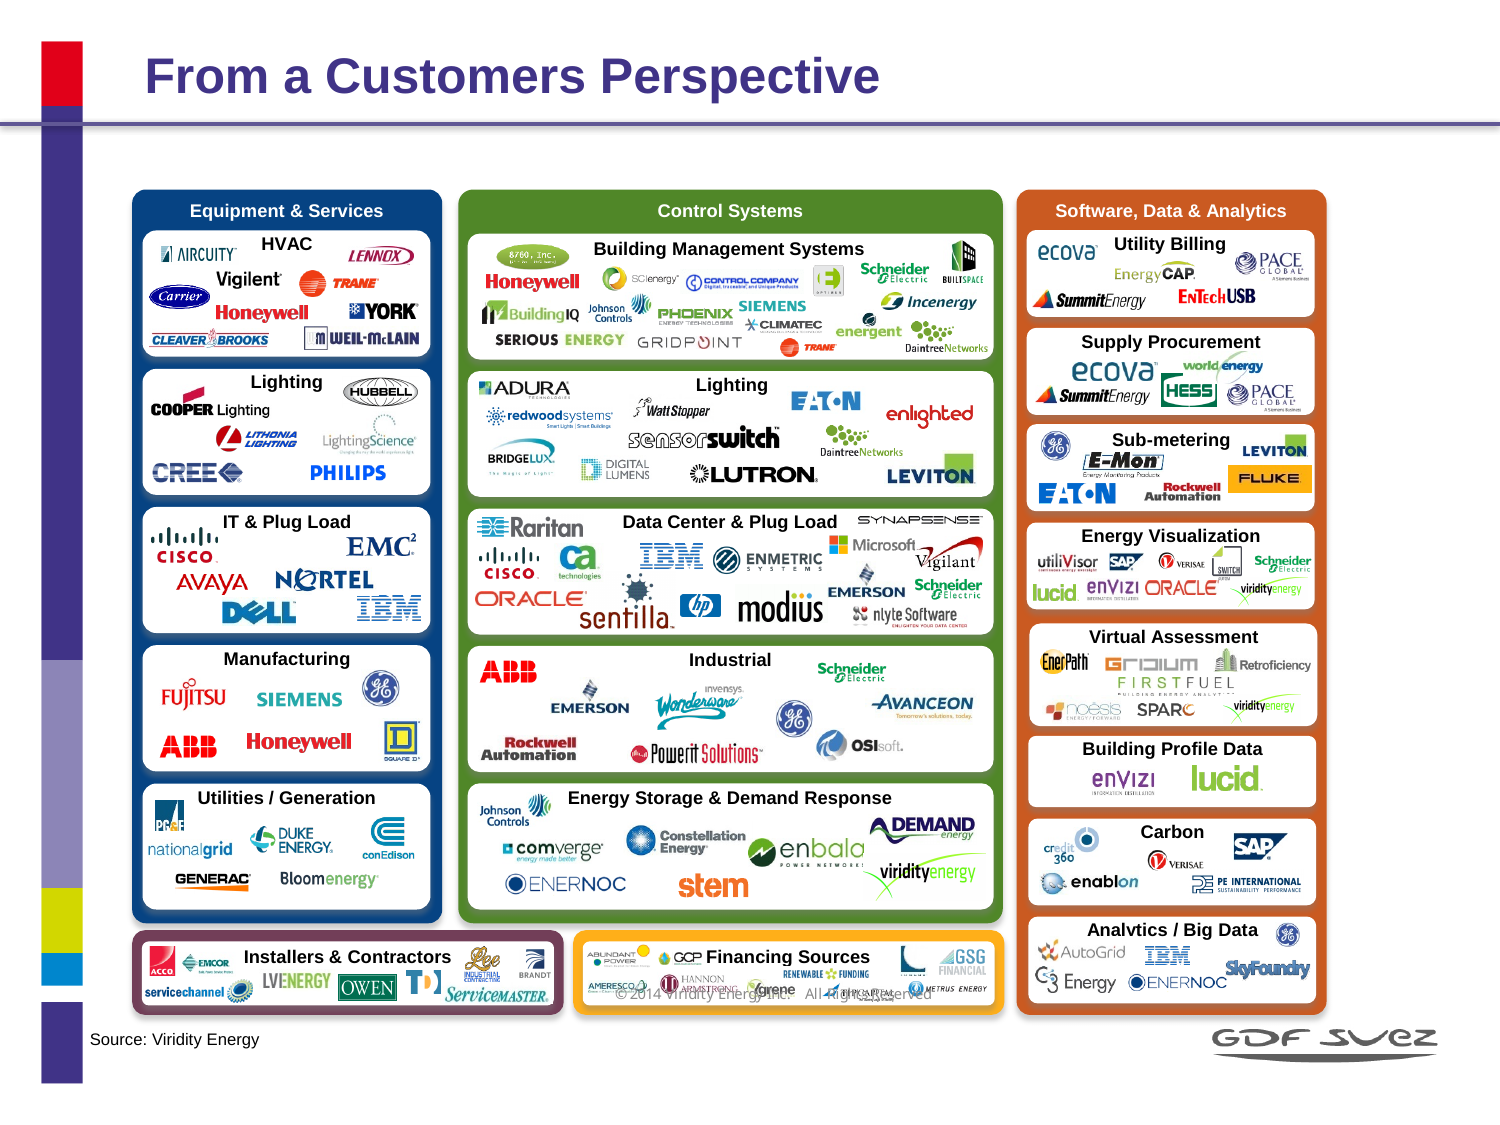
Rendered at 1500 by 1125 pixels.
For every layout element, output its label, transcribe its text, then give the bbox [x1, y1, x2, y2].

picture [94, 187, 1458, 1083]
title From a Customers Perspective [144, 50, 1365, 125]
text_box Source: Viridity Energy [75, 1021, 875, 1057]
